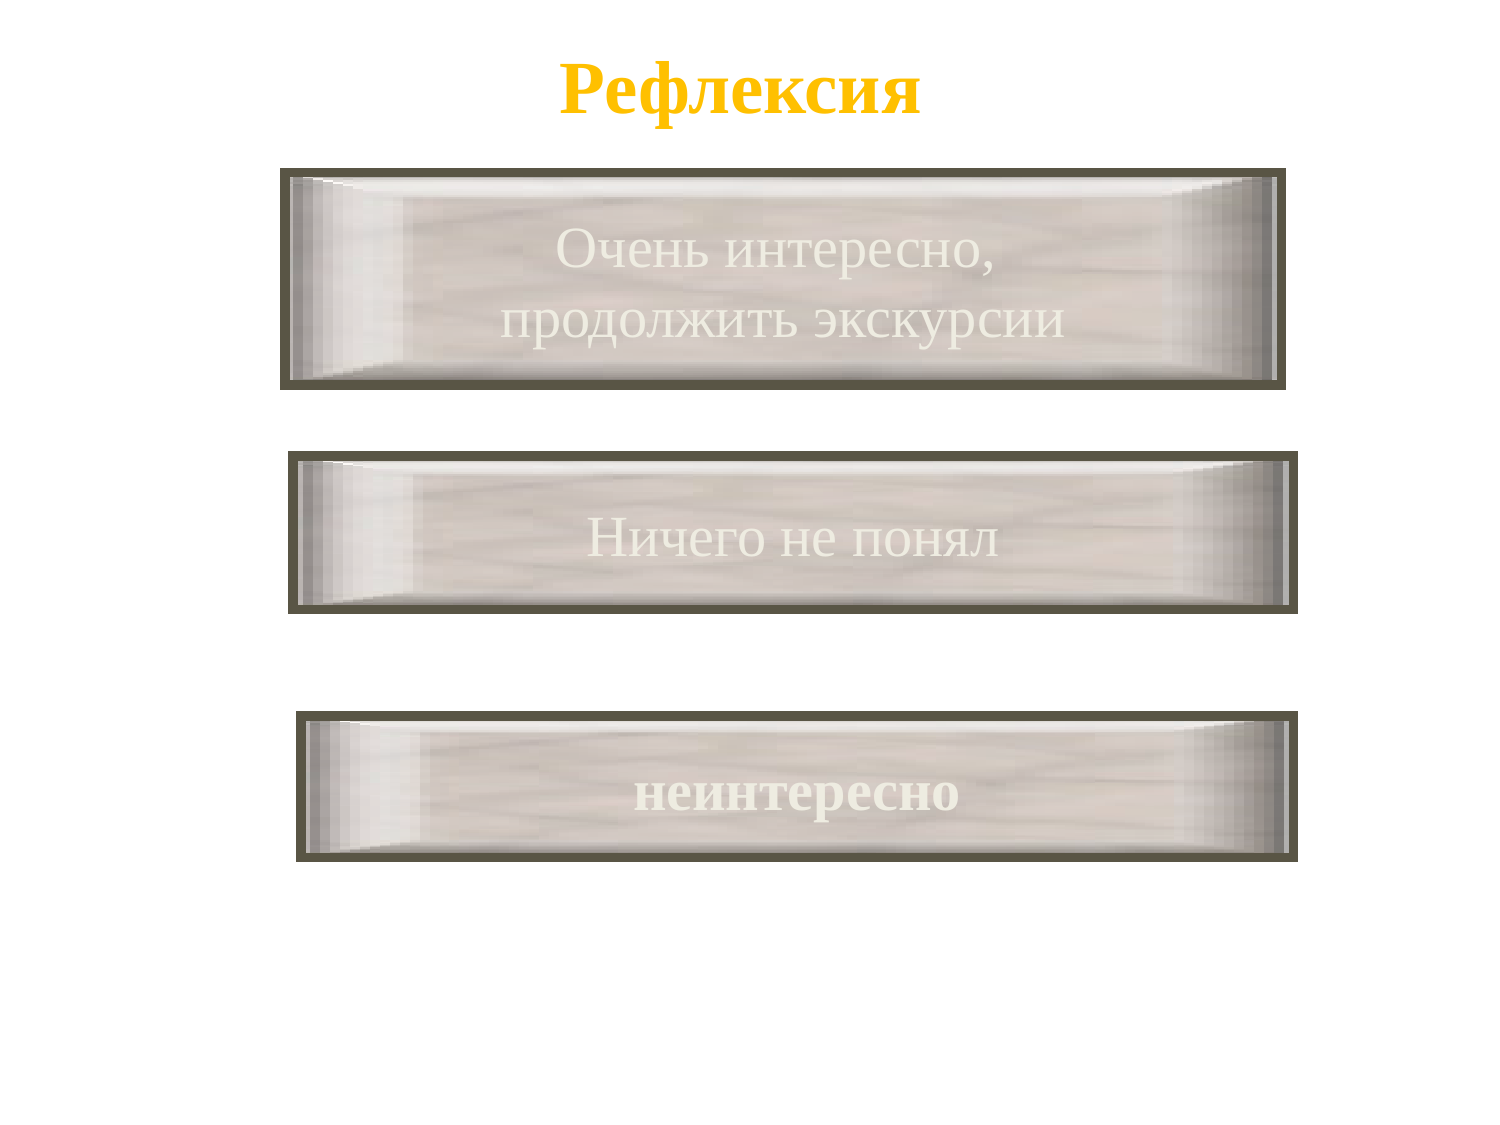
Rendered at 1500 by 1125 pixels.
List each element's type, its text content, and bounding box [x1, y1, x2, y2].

text_box Очень интересно, продолжить экскурсии [284, 172, 1282, 386]
text_box неинтересно [301, 715, 1294, 858]
text_box Ничего не понял [293, 456, 1294, 610]
text_box Рефлексия [0, 30, 1500, 136]
